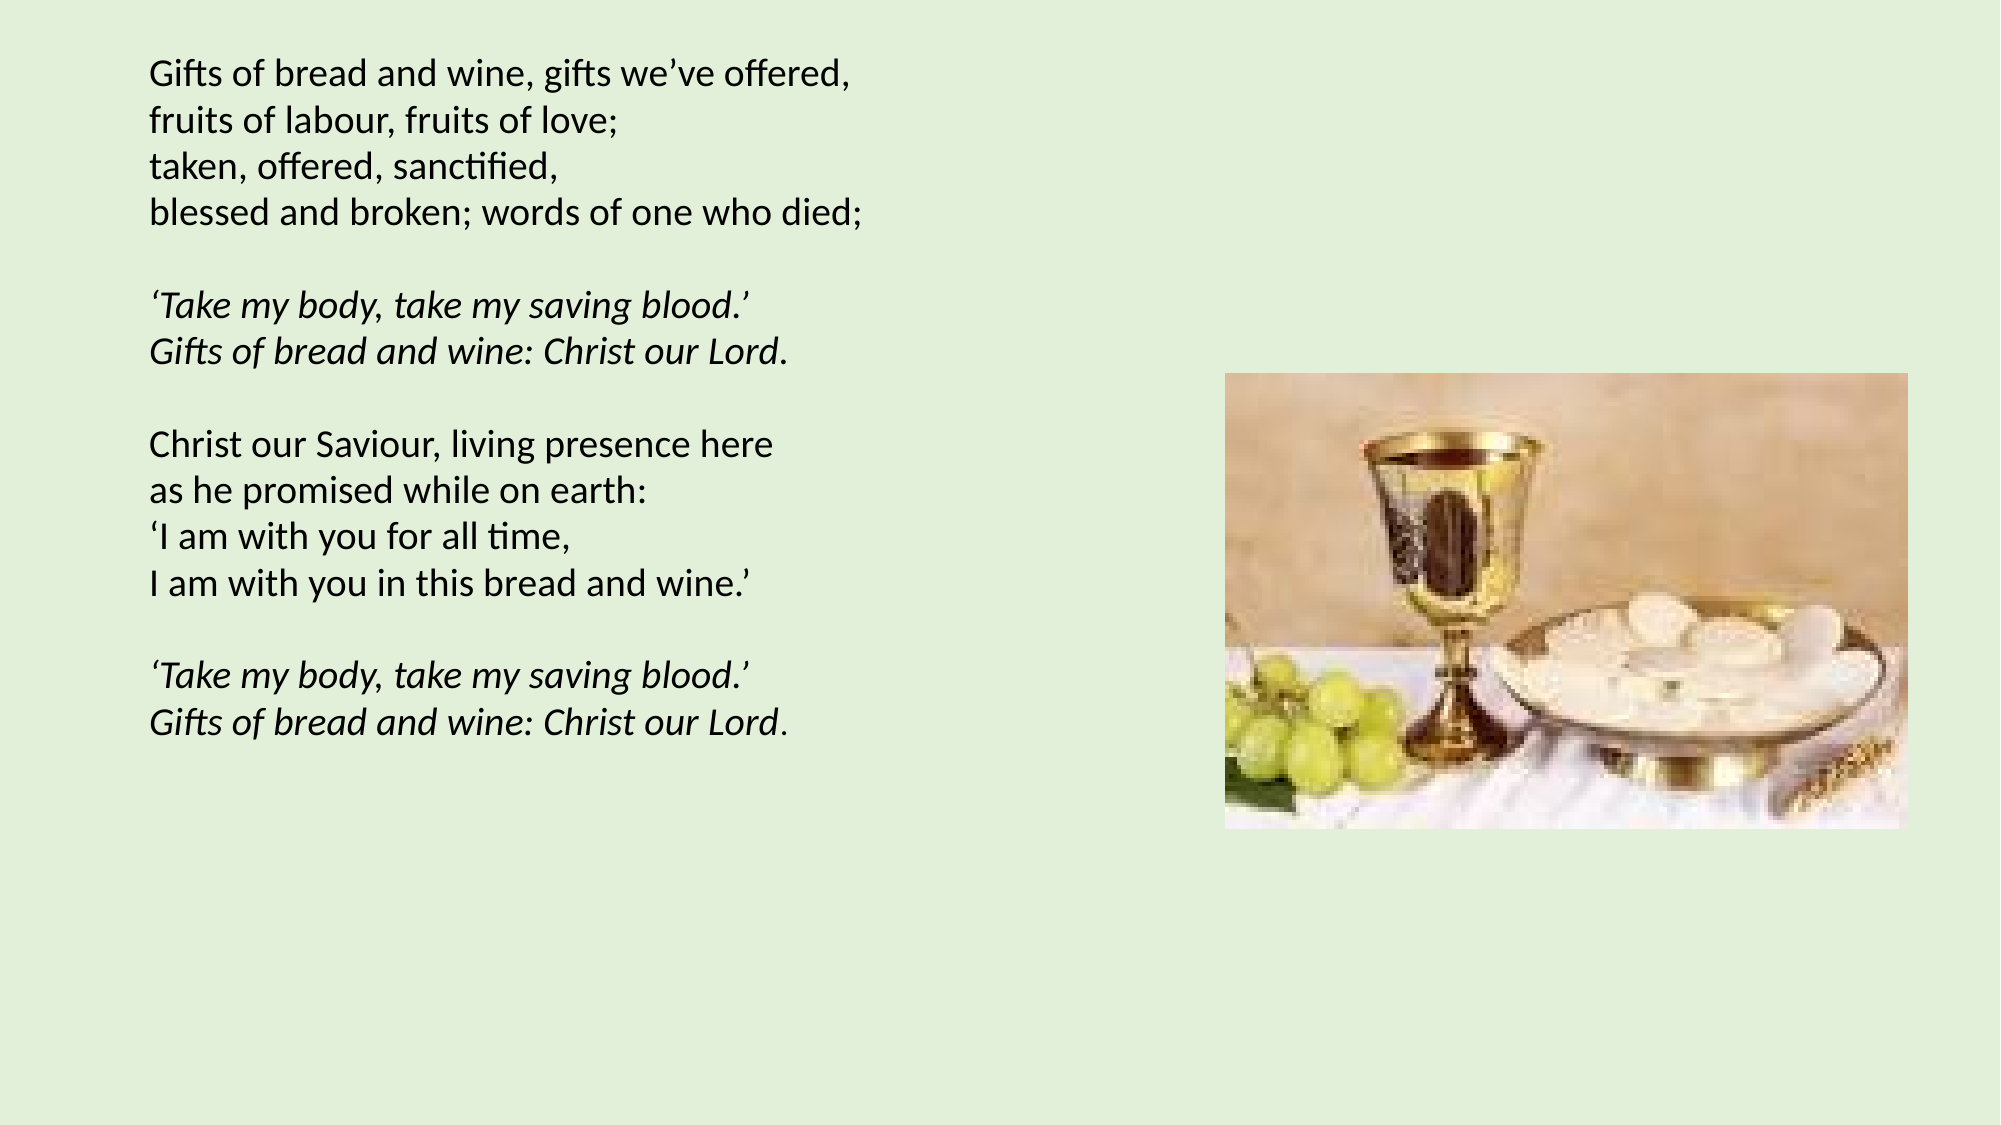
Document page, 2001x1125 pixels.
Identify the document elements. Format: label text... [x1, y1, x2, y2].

picture [1225, 373, 1908, 829]
list Gifts of bread and wine, gifts we’ve offered, fruits of labour, fruits of love; taken, offered, sanctified, blessed and broken; words of one who died; ‘Take my body, take my saving blood.’ Gifts of bread and wine: Christ our Lord. Christ our Saviour, living presence here as he promised while on earth: ‘I am with you for all time, I am with you in this bread and wine.’ ‘Take my body, take my saving blood.’ Gifts of bread and wine: Christ our Lord. [134, 45, 1860, 759]
